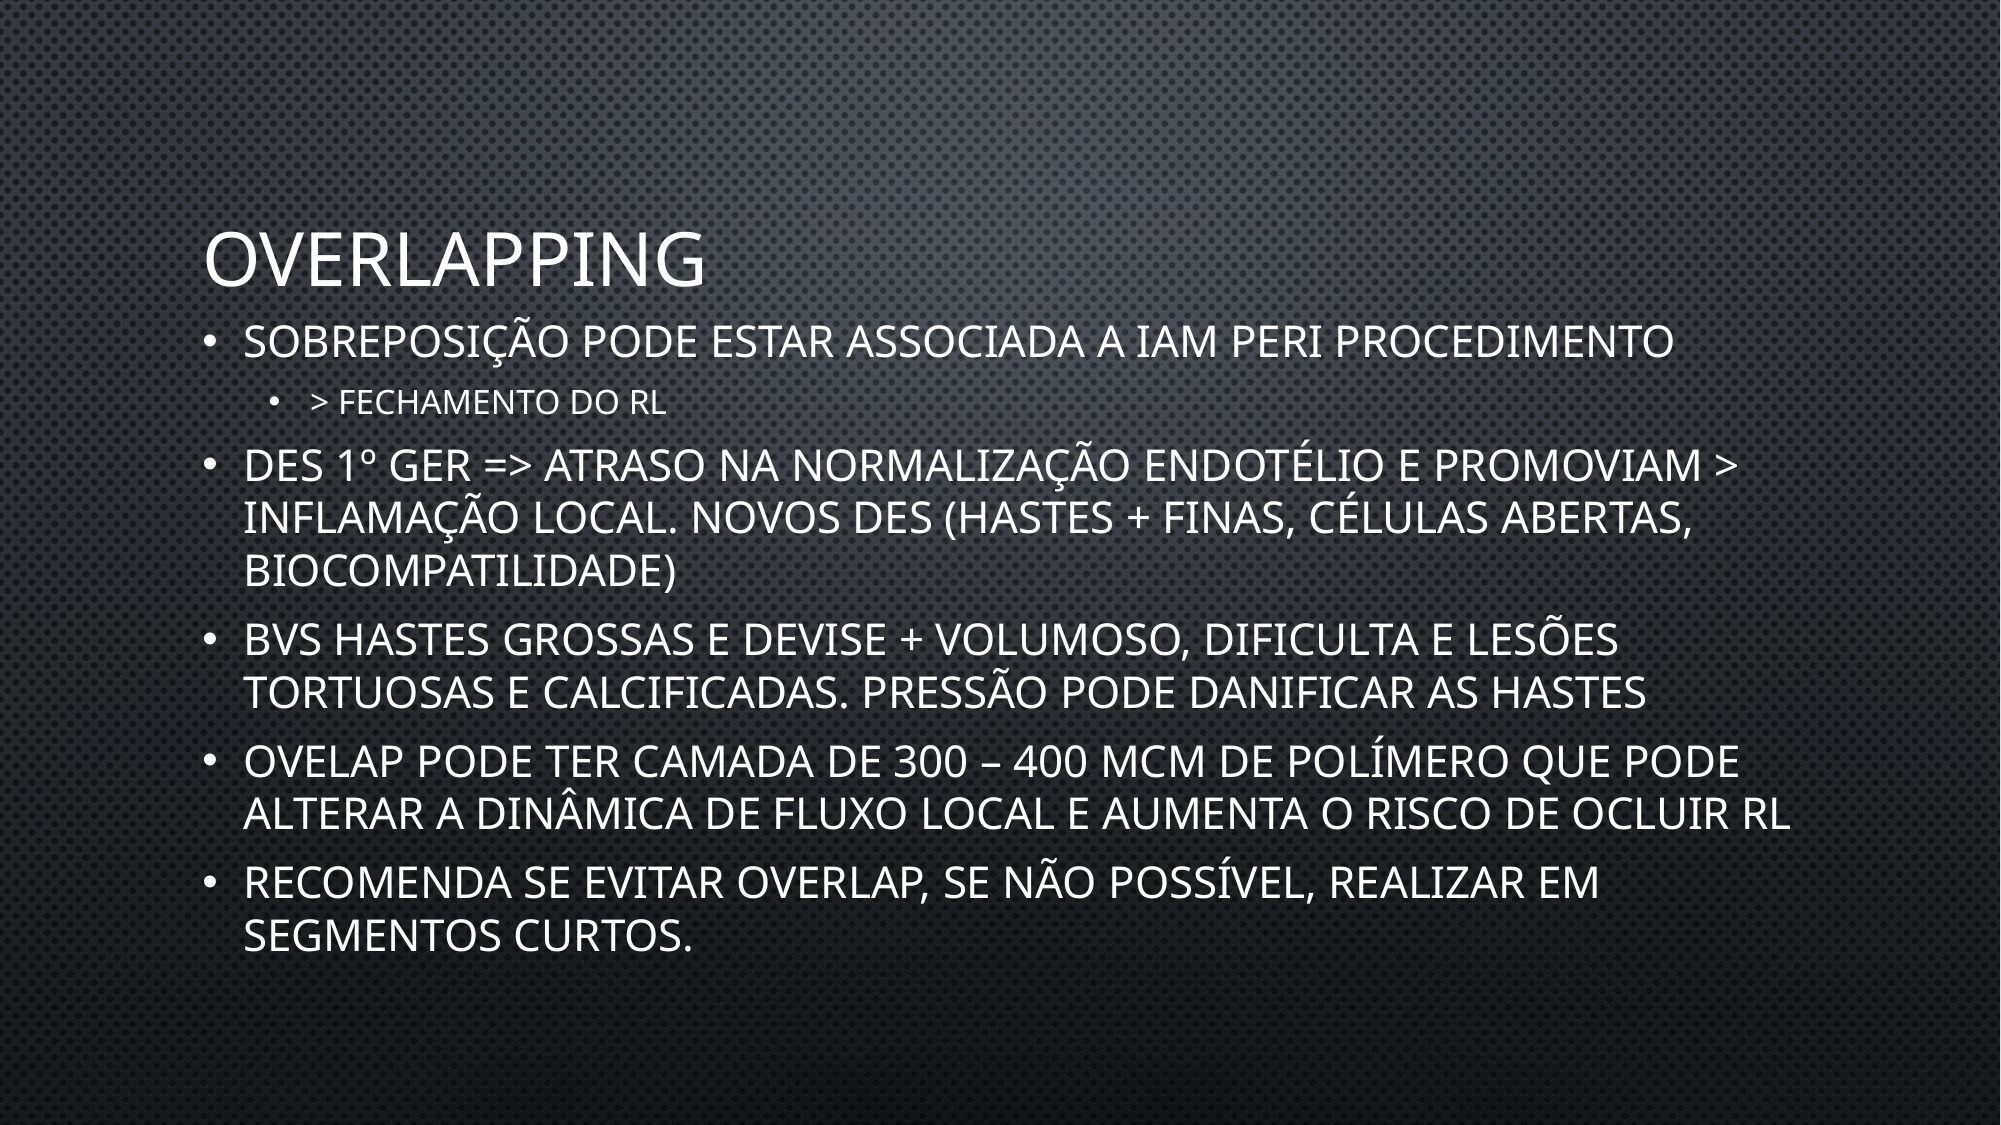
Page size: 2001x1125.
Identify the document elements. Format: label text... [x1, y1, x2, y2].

list Sobreposição pode estar associada a IAM Peri procedimento > fechamento do RL DES 1º ger => atraso na normalização endotélio e promoviam > inflamação local. Novos DES (hastes + finas, células abertas, biocompatilidade) BVS hastes grossas e DEVISE + volumoso, dificulta e lesões tortuosas e calcificadas. Pressão pode danificar as hastes Ovelap pode ter camada de 300 – 400 mcm de polímero que pode alterar a dinâmica de fluxo local e aumenta o risco de ocluir RL Recomenda se evitar overlap, se não possível, realizar em segmentos curtos. [187, 306, 1813, 1004]
title OVERLAPPING [187, 99, 1813, 306]
